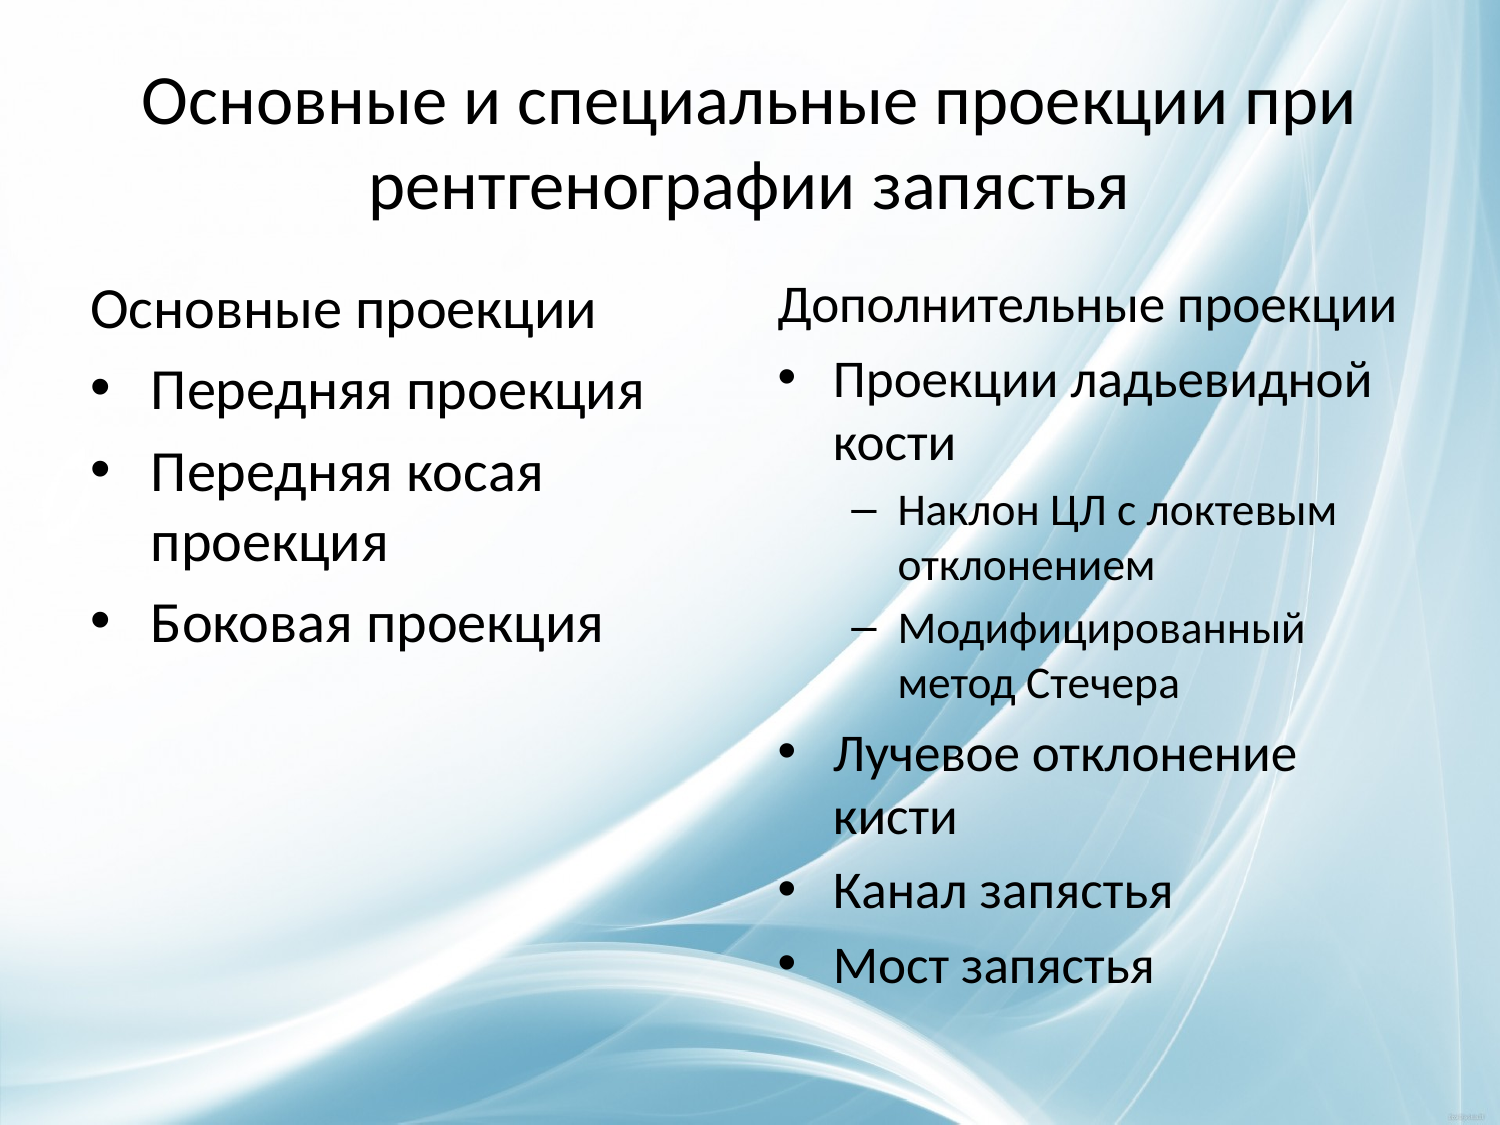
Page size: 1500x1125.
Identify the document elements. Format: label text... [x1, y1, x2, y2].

picture [0, 0, 1500, 1125]
list Дополнительные проекции Проекции ладьевидной кости Наклон ЦЛ с локтевым отклонением Модифицированный метод Стечера Лучевое отклонение кисти Канал запястья Мост запястья [762, 262, 1425, 1005]
title Основные и специальные проекции при рентгенографии запястья [75, 45, 1425, 233]
list Основные проекции Передняя проекция Передняя косая проекция Боковая проекция [75, 262, 738, 1005]
